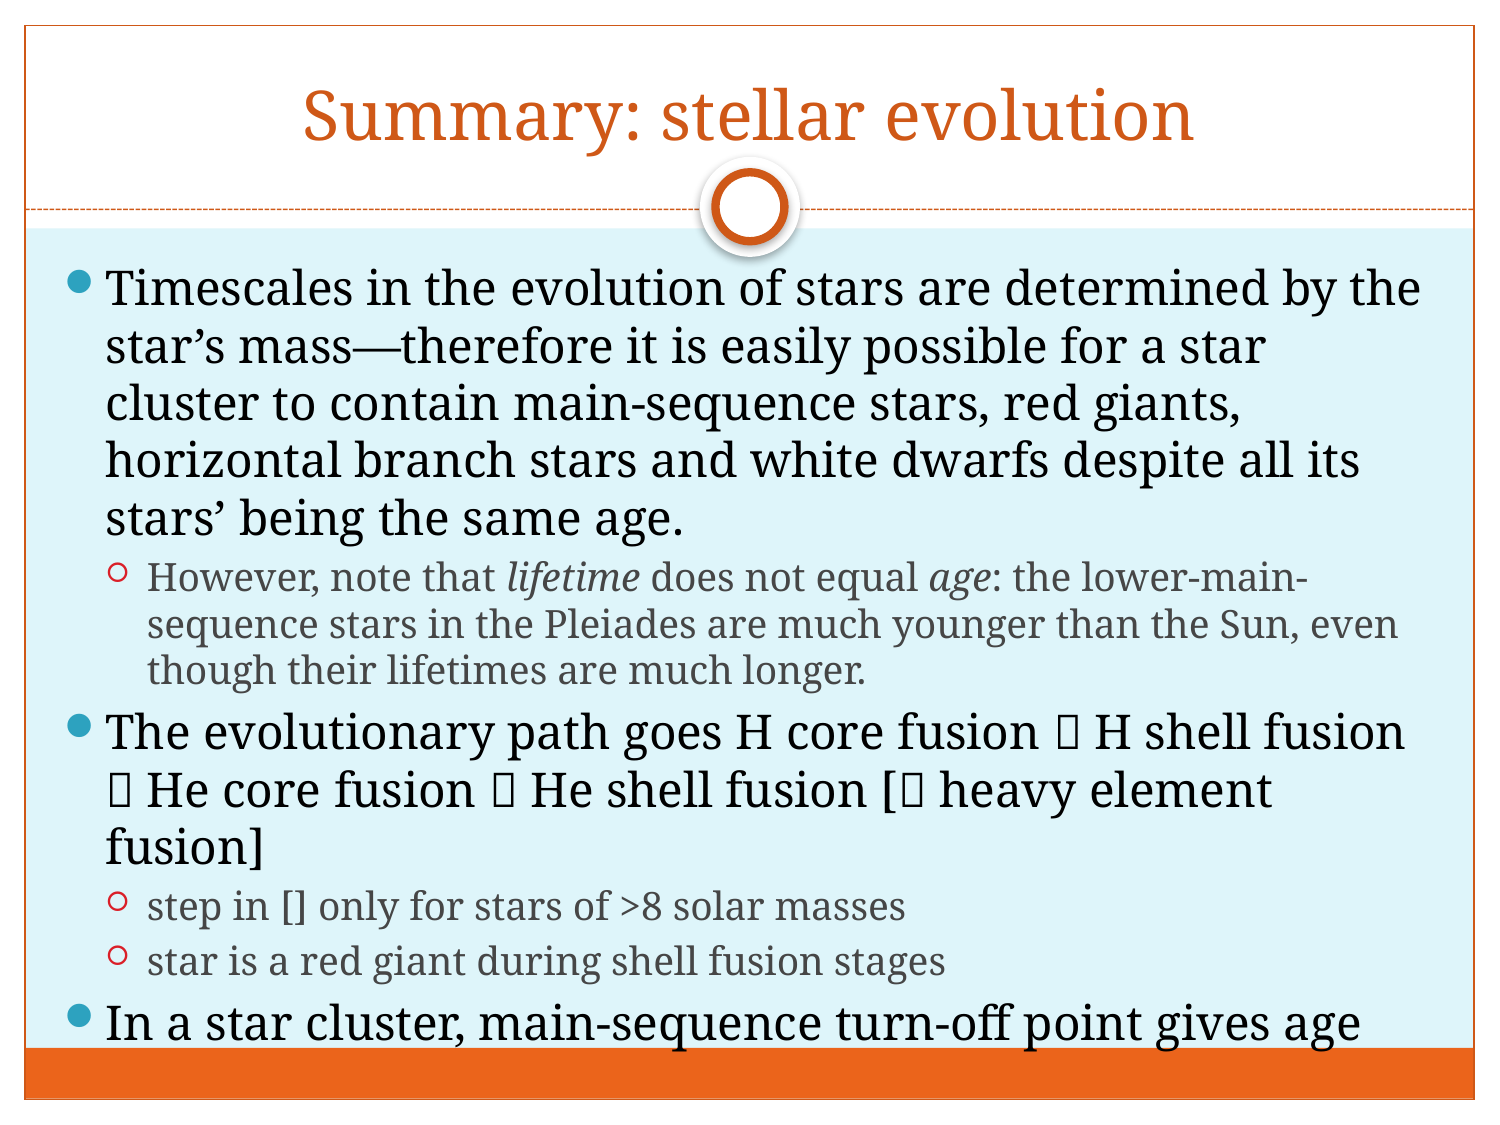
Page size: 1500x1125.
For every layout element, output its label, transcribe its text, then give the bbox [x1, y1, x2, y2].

title Summary: stellar evolution [49, 37, 1450, 162]
list Timescales in the evolution of stars are determined by the star’s mass—therefore it is easily possible for a star cluster to contain main-sequence stars, red giants, horizontal branch stars and white dwarfs despite all its stars’ being the same age. However, note that lifetime does not equal age: the lower-main-sequence stars in the Pleiades are much younger than the Sun, even though their lifetimes are much longer. The evolutionary path goes H core fusion  H shell fusion  He core fusion  He shell fusion [ heavy element fusion] step in [] only for stars of >8 solar masses star is a red giant during shell fusion stages In a star cluster, main-sequence turn-off point gives age [49, 250, 1445, 1071]
